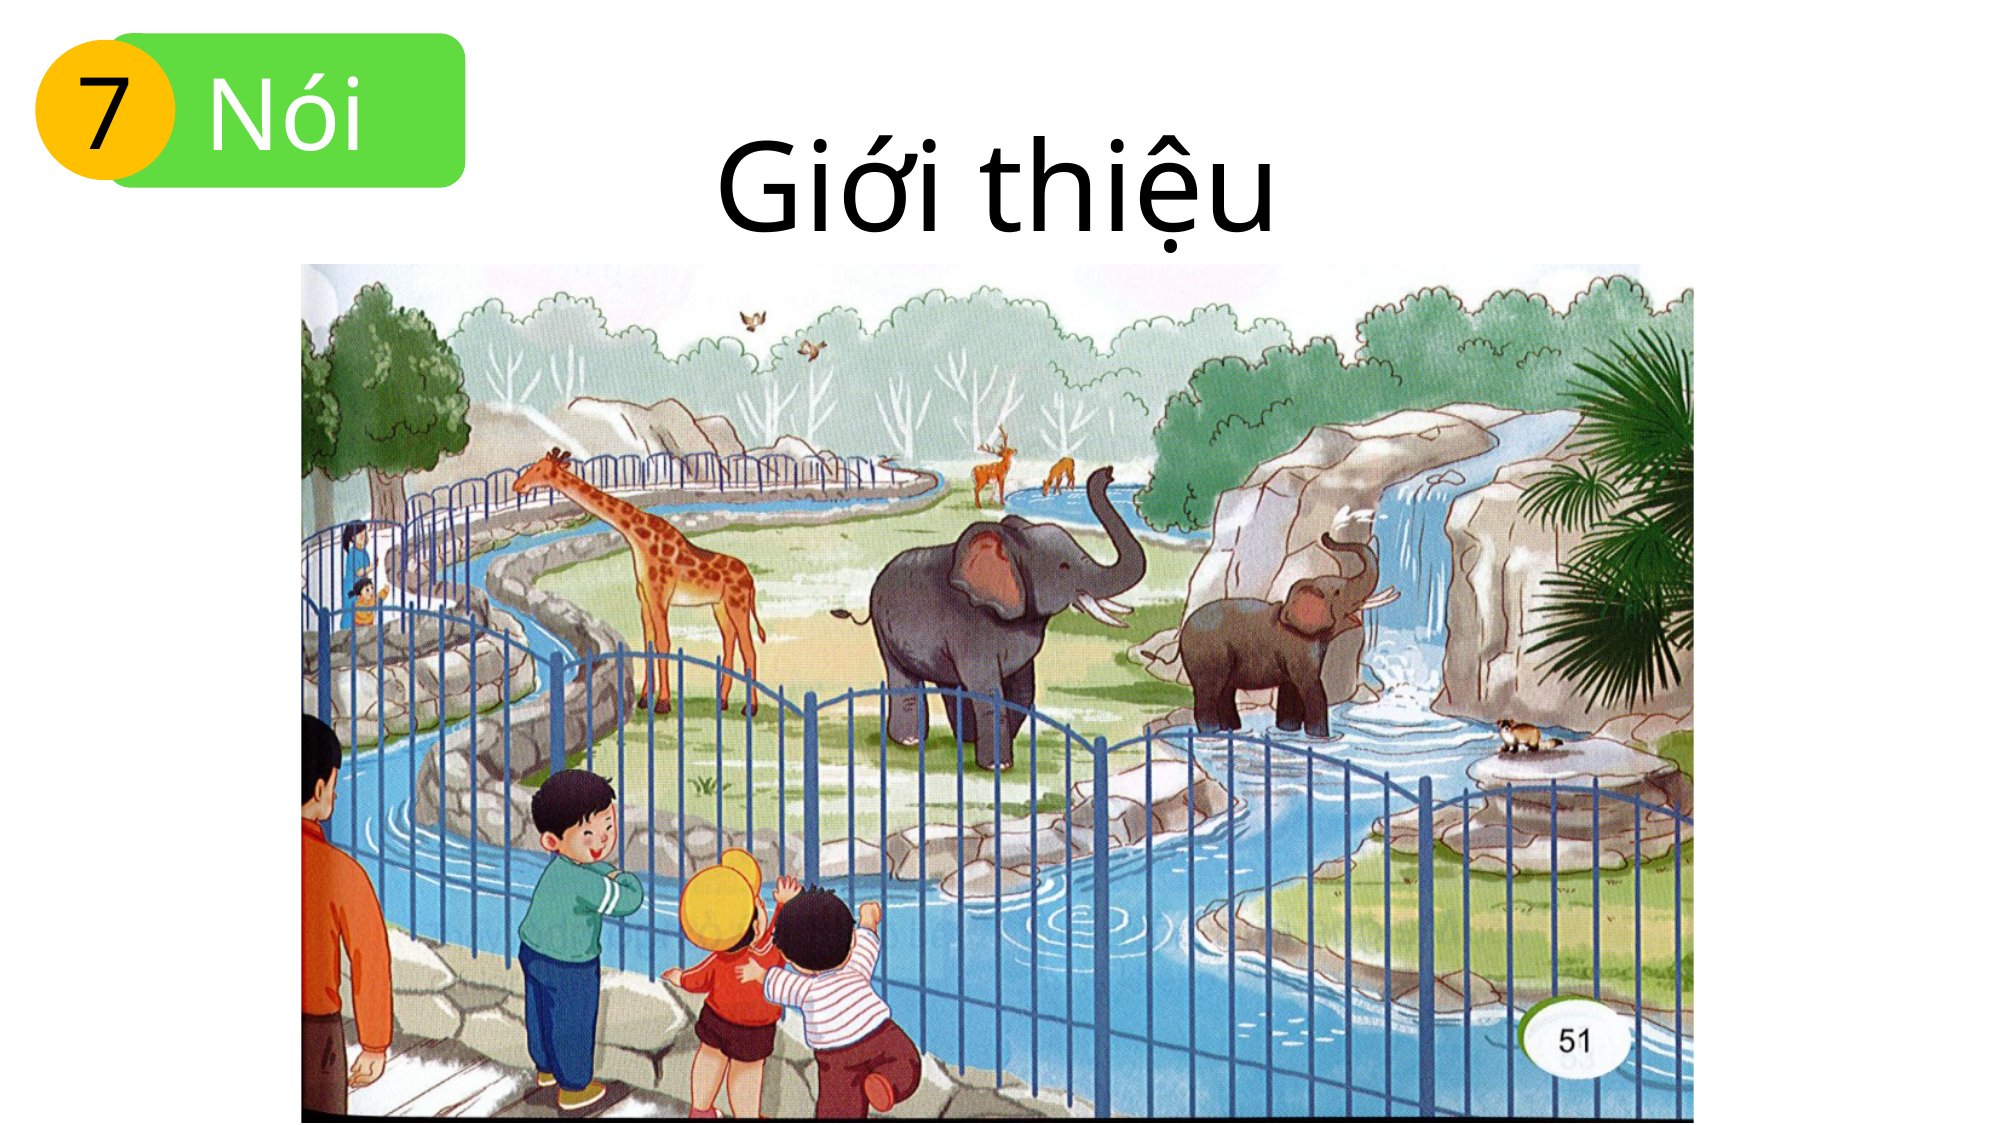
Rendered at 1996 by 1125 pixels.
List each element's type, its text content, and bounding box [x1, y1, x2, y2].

text_box Giới thiệu [372, 137, 1623, 246]
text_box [35, 33, 466, 188]
picture [301, 263, 1694, 1123]
